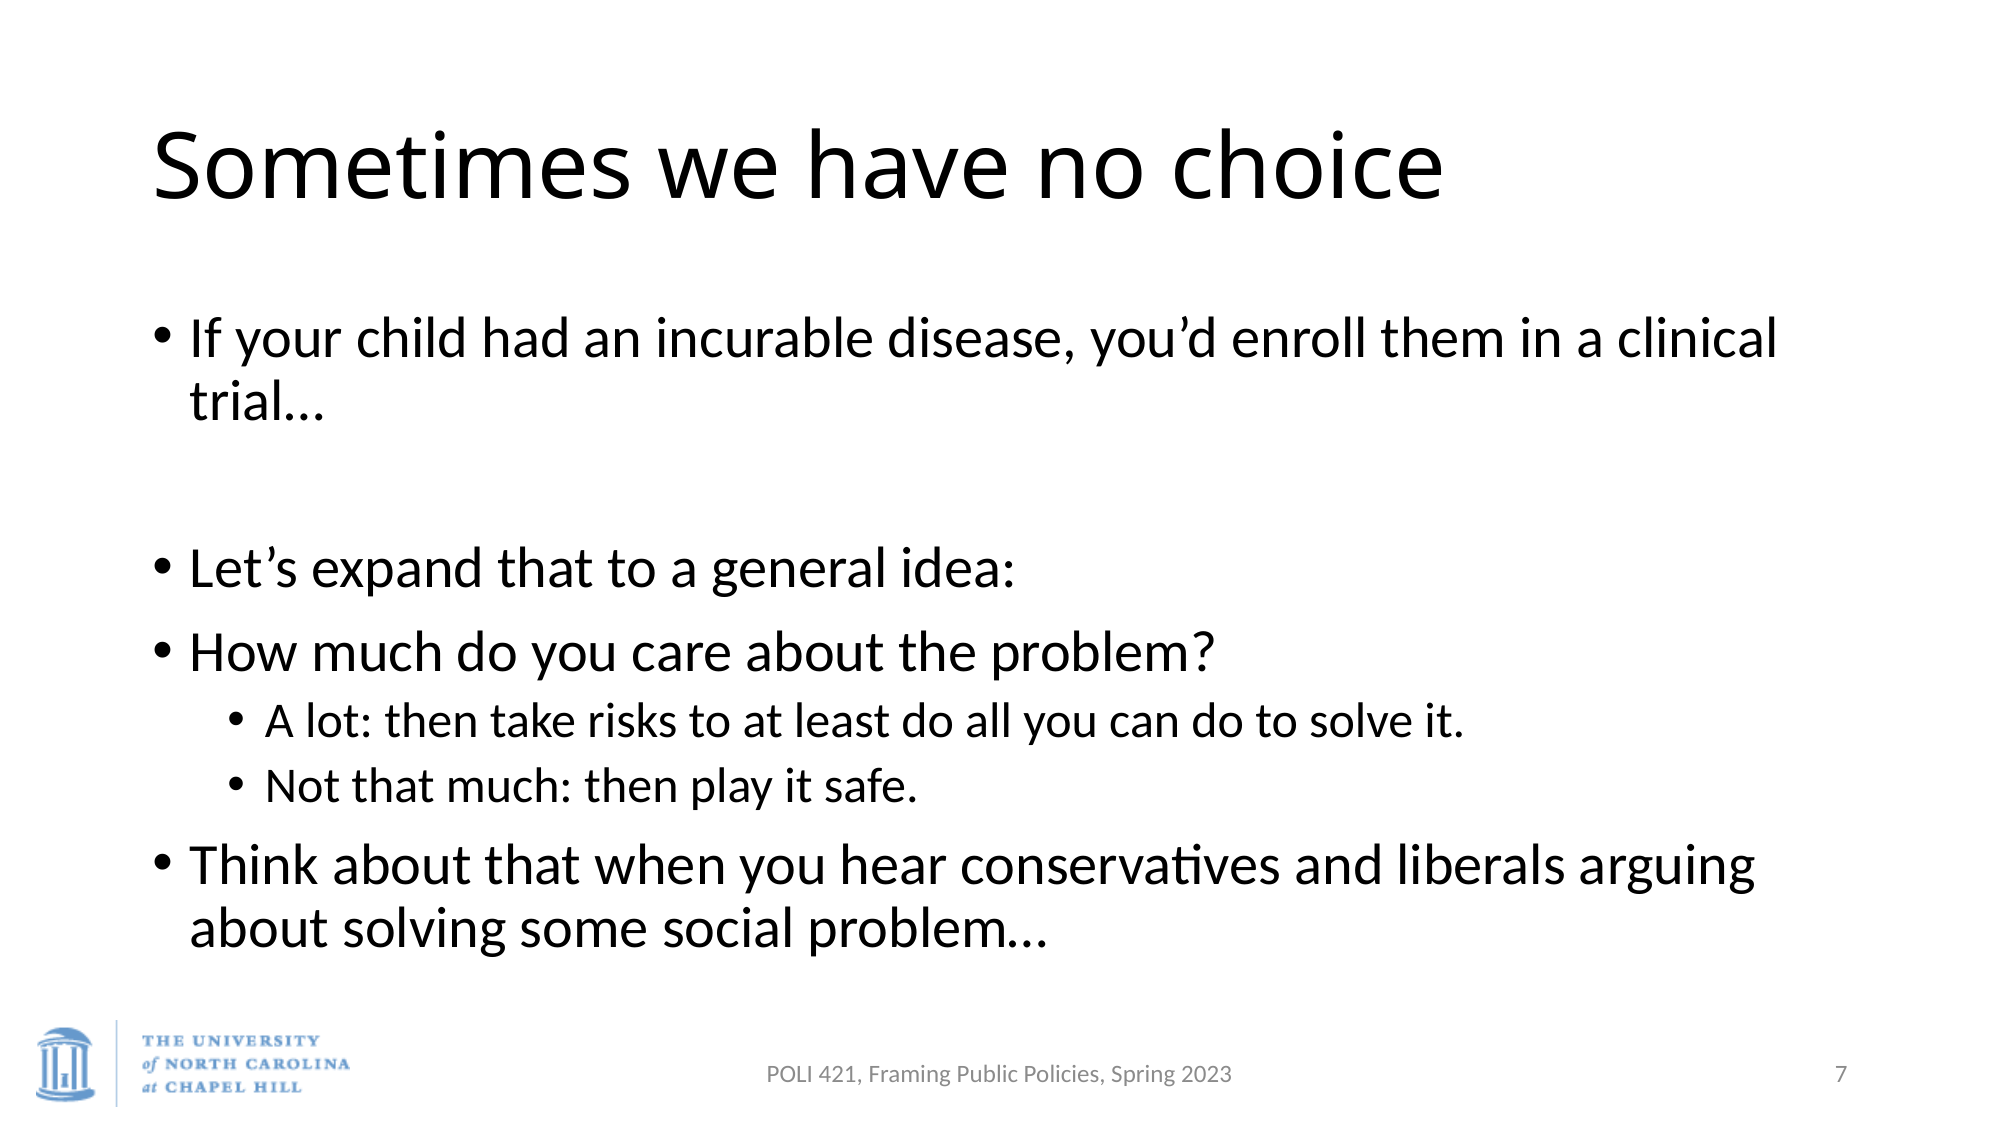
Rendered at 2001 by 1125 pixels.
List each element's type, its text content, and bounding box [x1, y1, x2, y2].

list If your child had an incurable disease, you’d enroll them in a clinical trial… Let’s expand that to a general idea: How much do you care about the problem? A lot: then take risks to at least do all you can do to solve it. Not that much: then play it safe. Think about that when you hear conservatives and liberals arguing about solving some social problem… [137, 299, 1863, 1014]
picture [36, 1020, 350, 1107]
title Sometimes we have no choice [137, 59, 1863, 278]
footer POLI 421, Framing Public Policies, Spring 2023 [662, 1042, 1338, 1103]
slide_number 7 [1412, 1042, 1863, 1103]
